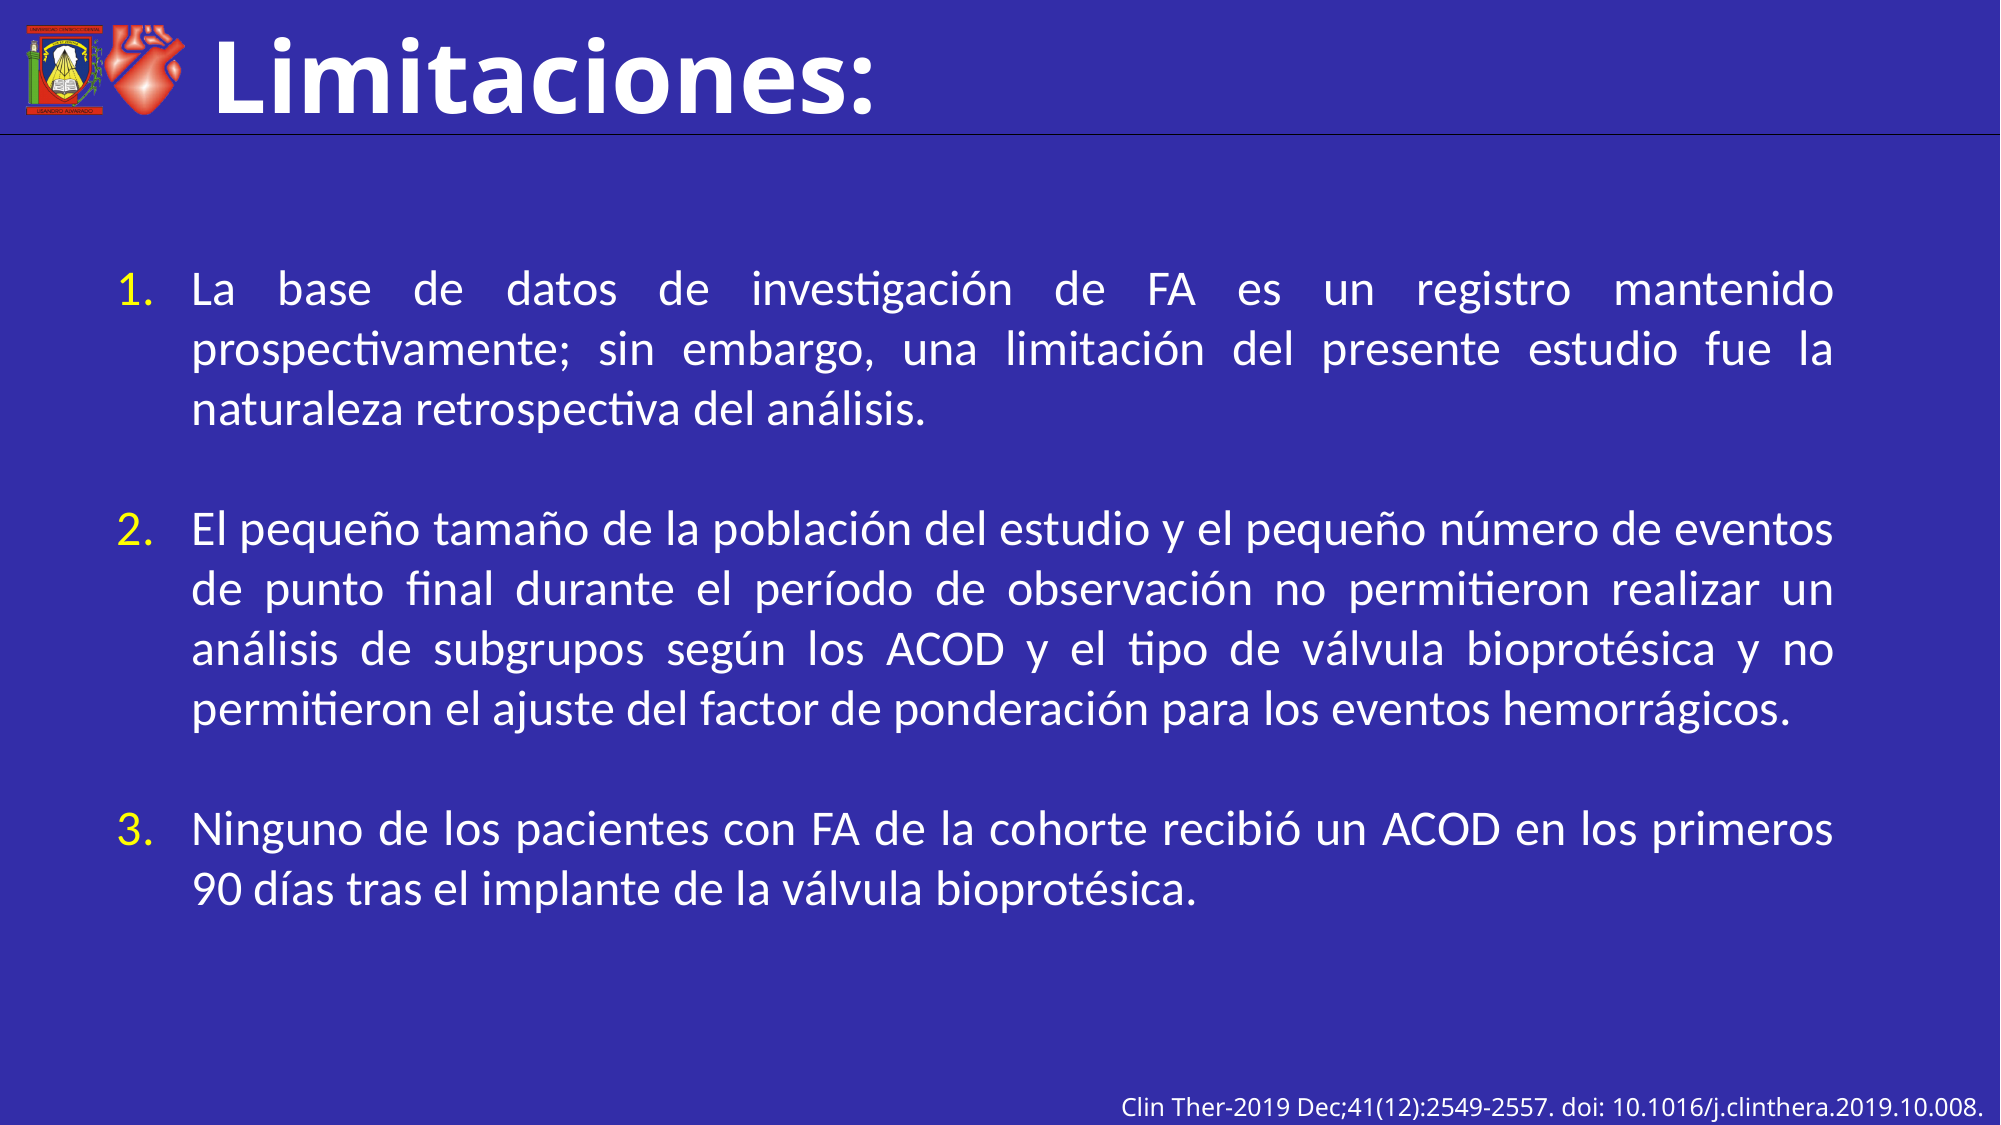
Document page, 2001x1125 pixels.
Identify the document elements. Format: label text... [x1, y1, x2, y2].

text_box La base de datos de investigación de FA es un registro mantenido prospectivamente; sin embargo, una limitación del presente estudio fue la naturaleza retrospectiva del análisis. El pequeño tamaño de la población del estudio y el pequeño número de eventos de punto final durante el período de observación no permitieron realizar un análisis de subgrupos según los ACOD y el tipo de válvula bioprotésica y no permitieron el ajuste del factor de ponderación para los eventos hemorrágicos. Ninguno de los pacientes con FA de la cohorte recibió un ACOD en los primeros 90 días tras el implante de la válvula bioprotésica. [102, 247, 1850, 923]
picture [104, 25, 185, 115]
text_box Limitaciones: [210, 13, 1850, 115]
text_box Clin Ther-2019 Dec;41(12):2549-2557. doi: 10.1016/j.clinthera.2019.10.008. [0, 1083, 2000, 1125]
picture [22, 25, 103, 115]
